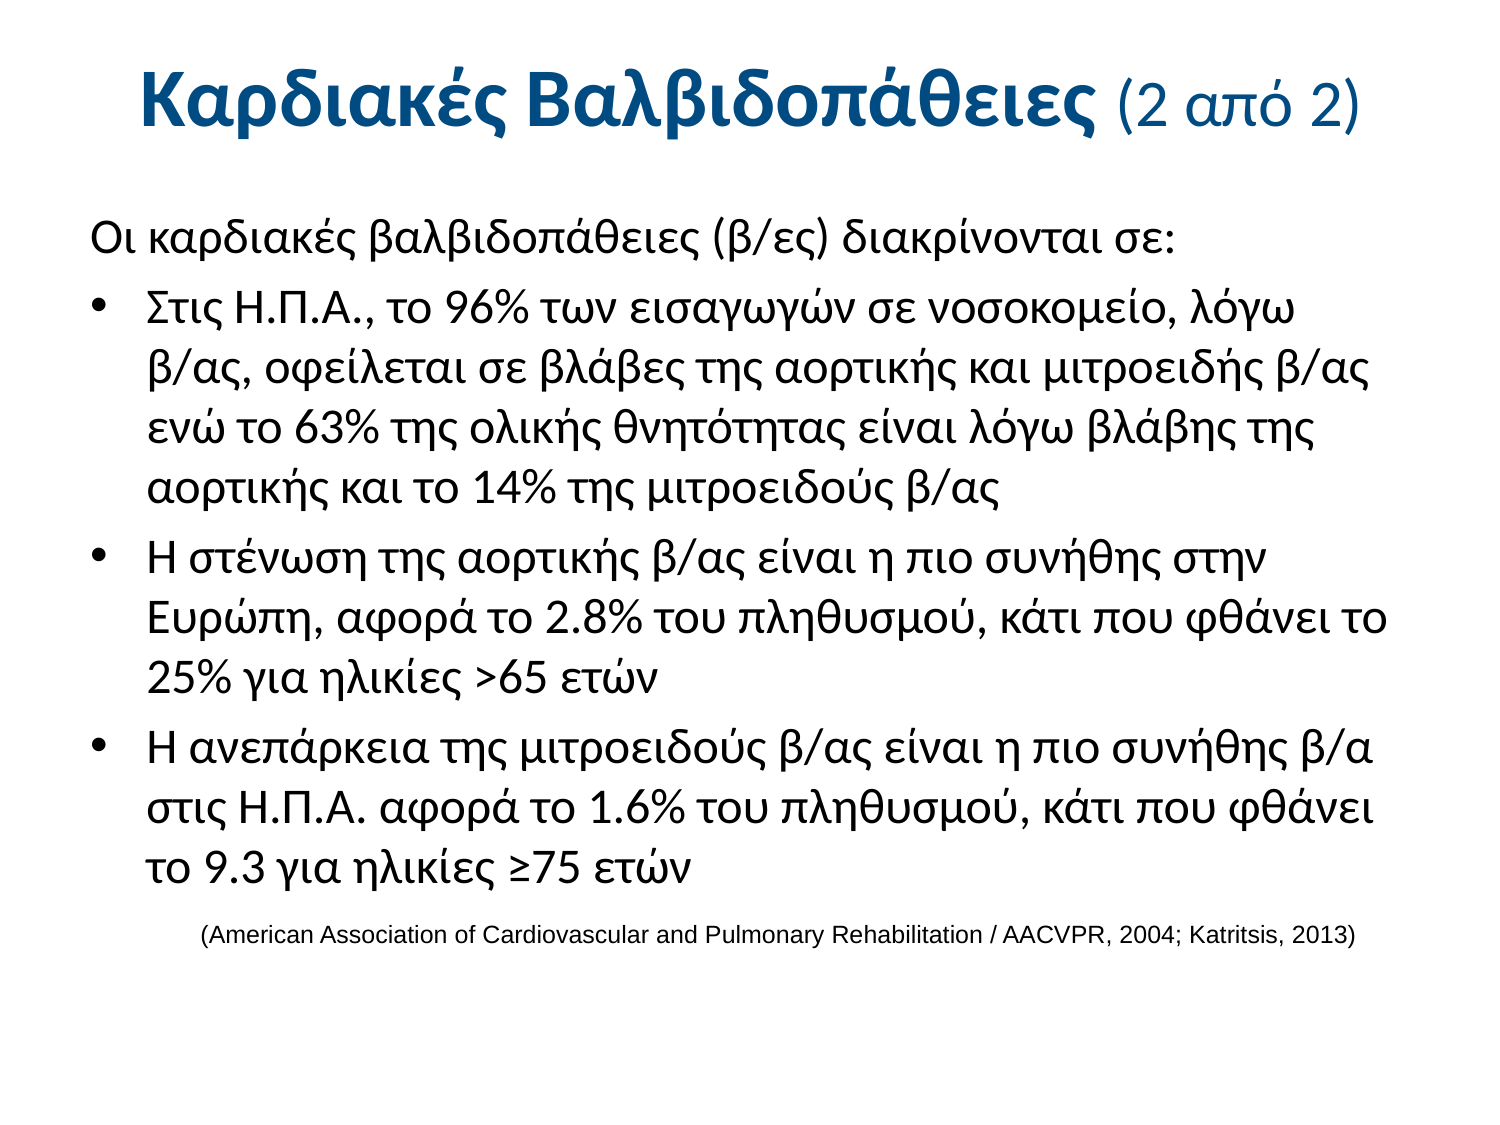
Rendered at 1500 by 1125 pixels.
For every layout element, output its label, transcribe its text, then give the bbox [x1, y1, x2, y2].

list Οι καρδιακές βαλβιδοπάθειες (β/ες) διακρίνονται σε: Στις Η.Π.Α., το 96% των εισαγωγών σε νοσοκομείο, λόγω β/ας, οφείλεται σε βλάβες της αορτικής και μιτροειδής β/ας ενώ το 63% της ολικής θνητότητας είναι λόγω βλάβης της αορτικής και το 14% της μιτροειδούς β/ας Η στένωση της αορτικής β/ας είναι η πιο συνήθης στην Ευρώπη, αφορά το 2.8% του πληθυσμού, κάτι που φθάνει το 25% για ηλικίες >65 ετών Η ανεπάρκεια της μιτροειδούς β/ας είναι η πιο συνήθης β/α στις Η.Π.Α. αφορά το 1.6% του πληθυσμού, κάτι που φθάνει το 9.3 για ηλικίες ≥75 ετών [75, 196, 1425, 1024]
title Καρδιακές Βαλβιδοπάθειες (2 από 2) [76, 19, 1427, 169]
text_box (American Association of Cardiovascular and Pulmonary Rehabilitation / AACVPR, 2004; Katritsis, 2013) [88, 916, 1471, 956]
